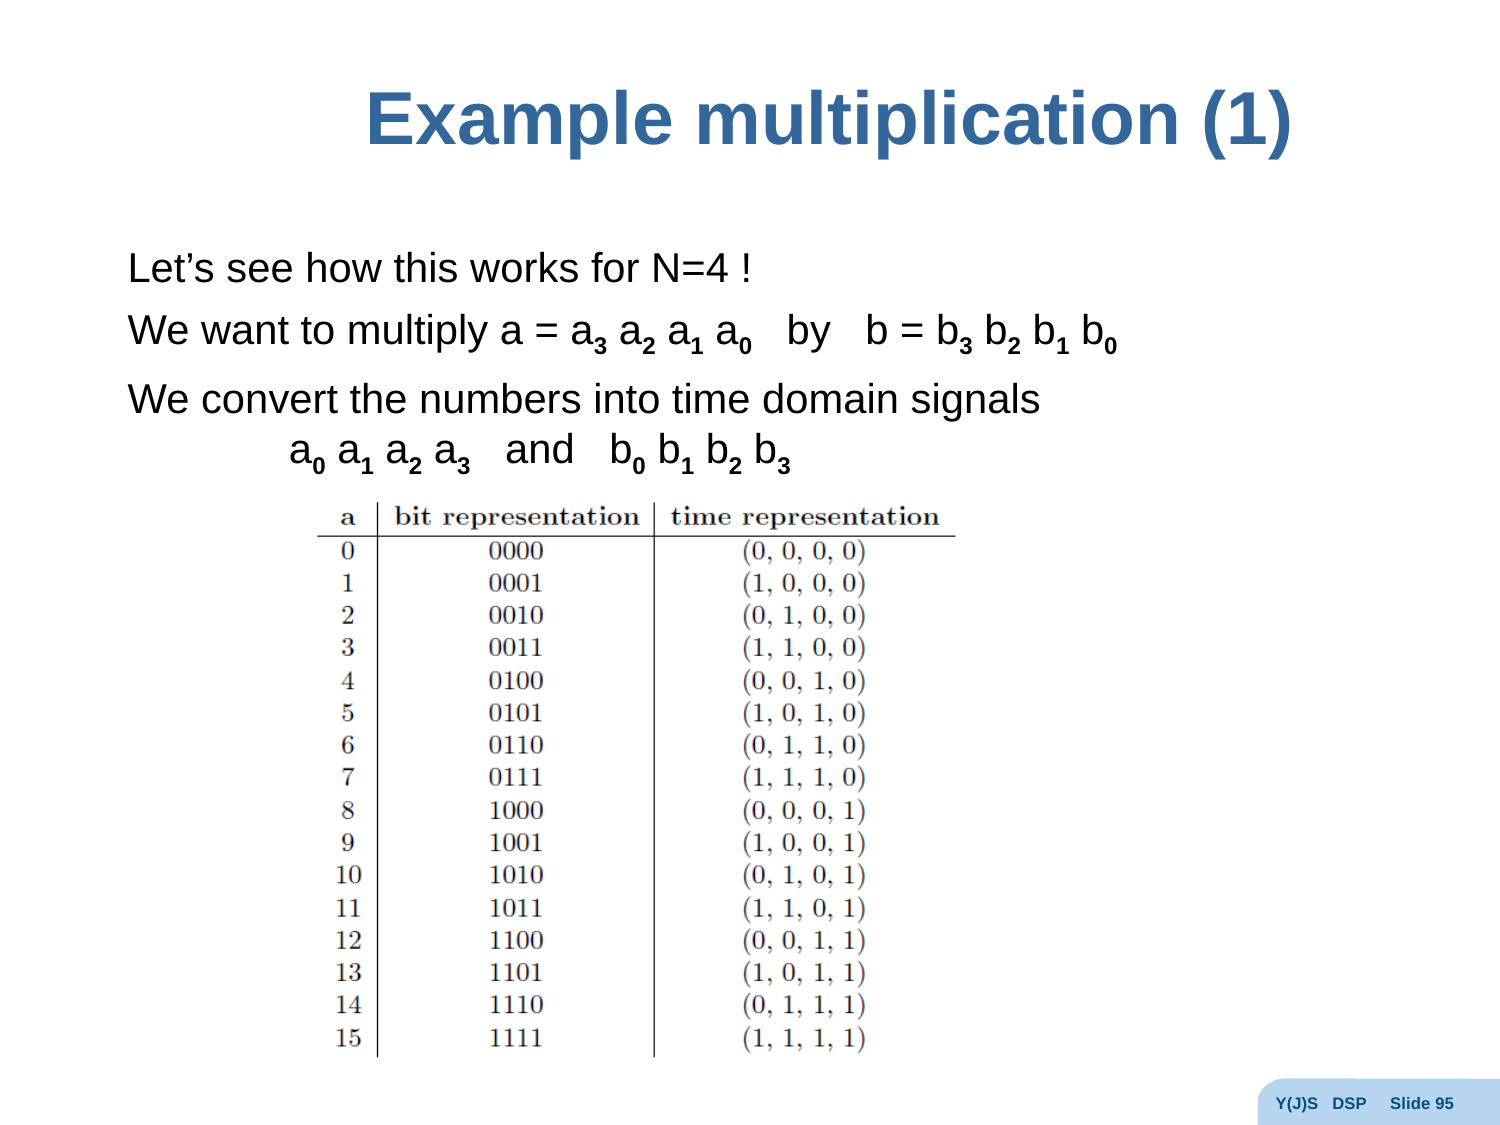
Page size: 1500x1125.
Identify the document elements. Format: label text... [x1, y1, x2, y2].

slide_number Y(J)S DSP Slide 95 [1260, 1085, 1500, 1125]
picture [315, 493, 971, 1069]
list Let’s see how this works for N=4 ! We want to multiply a = a3 a2 a1 a0 by b = b3 b2 b1 b0 We convert the numbers into time domain signals a0 a1 a2 a3 and b0 b1 b2 b3 [112, 232, 1388, 1002]
title Example multiplication (1) [245, 26, 1416, 215]
